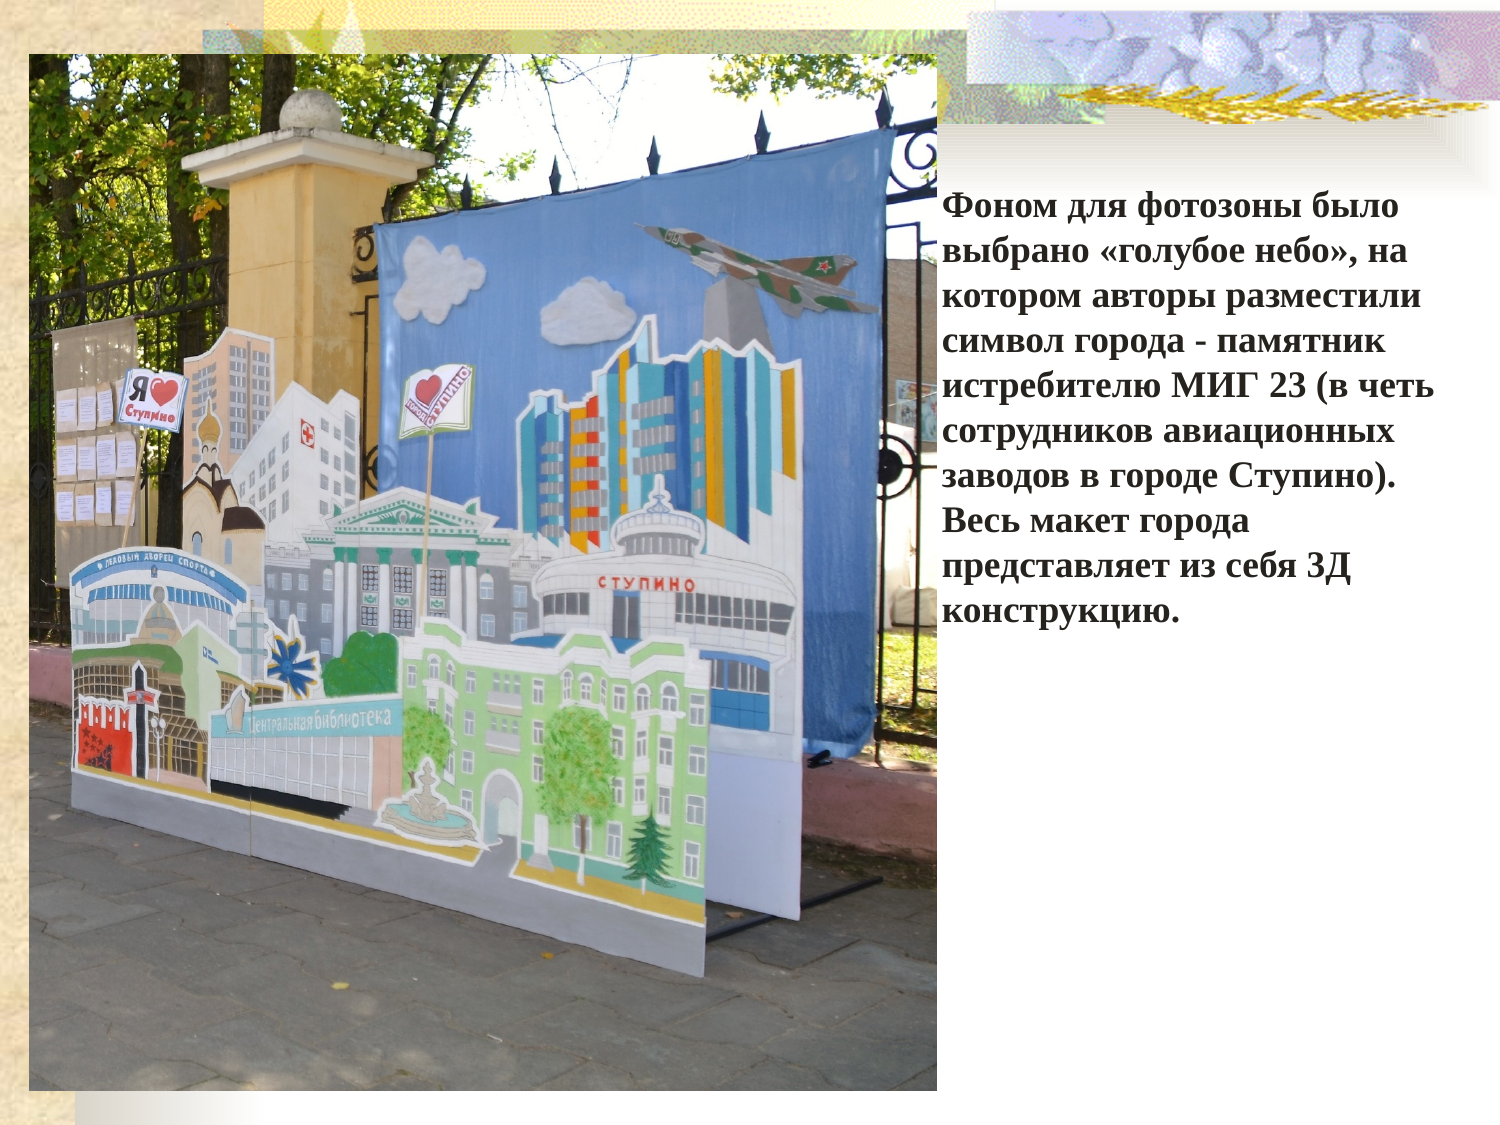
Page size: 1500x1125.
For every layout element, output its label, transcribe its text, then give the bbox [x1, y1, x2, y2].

picture [0, 0, 1500, 1125]
text_box Фоном для фотозоны было выбрано «голубое небо», на котором авторы разместили символ города - памятник истребителю МИГ 23 (в четь сотрудников авиационных заводов в городе Ступино). Весь макет города представляет из себя 3Д конструкцию. [941, 172, 1465, 638]
